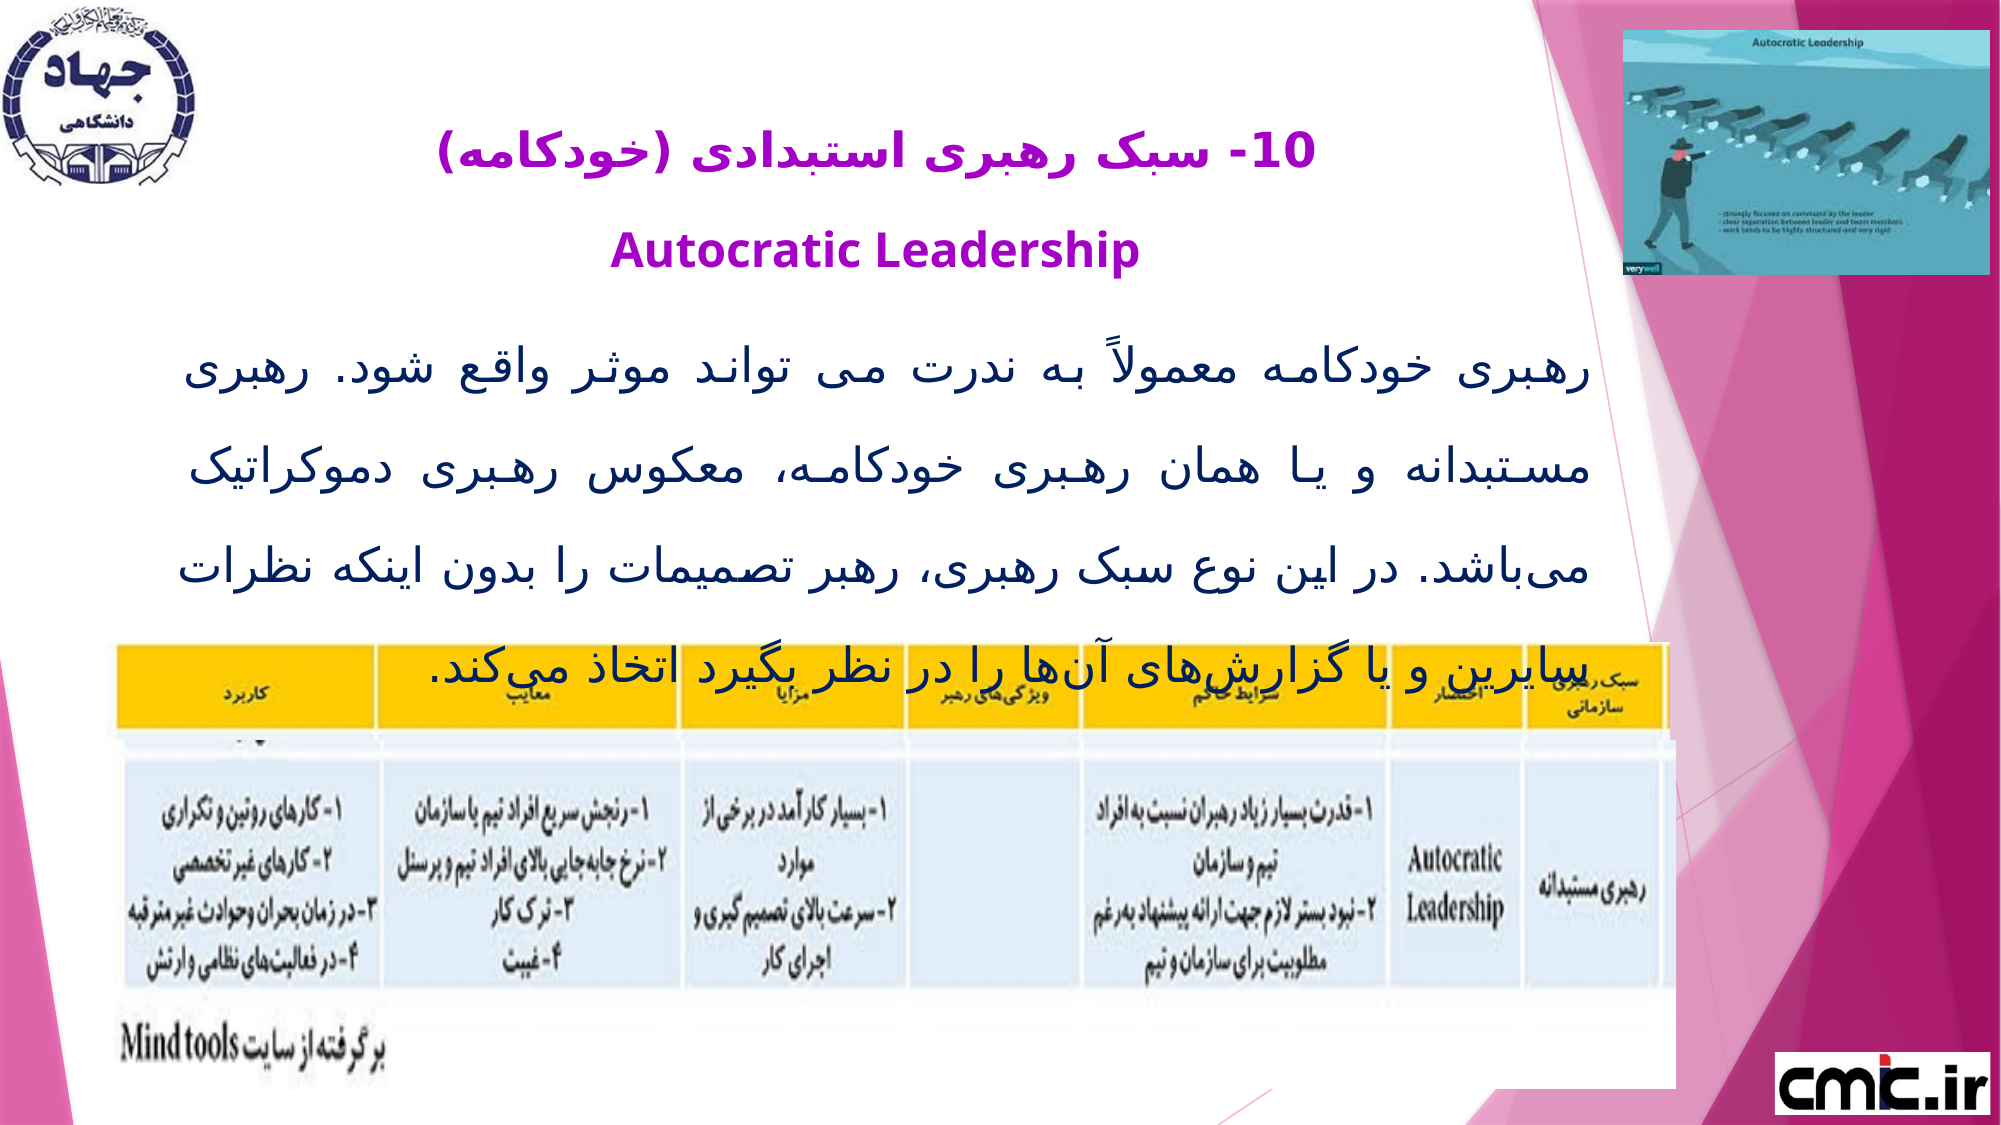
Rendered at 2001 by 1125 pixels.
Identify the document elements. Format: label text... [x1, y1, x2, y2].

picture [1623, 30, 1991, 275]
text_box 10- سبک رهبری استبدادی (خودکامه) Autocratic Leadership [368, 101, 1401, 316]
picture [1774, 1051, 1991, 1116]
picture [98, 641, 1677, 1090]
picture [0, 5, 231, 187]
text_box رهبری خودکامه معمولاً به ‌ندرت می تواند موثر واقع شود. رهبری مستبدانه و یا همان رهبری خودکامه، معکوس رهبری دموکراتیک می‌باشد. در این نوع سبک رهبری، رهبر تصمیمات را بدون اینکه نظرات سایرین و یا گزارش‌های آن‌ها را در نظر بگیرد اتخاذ می‌کند. [161, 316, 1607, 639]
